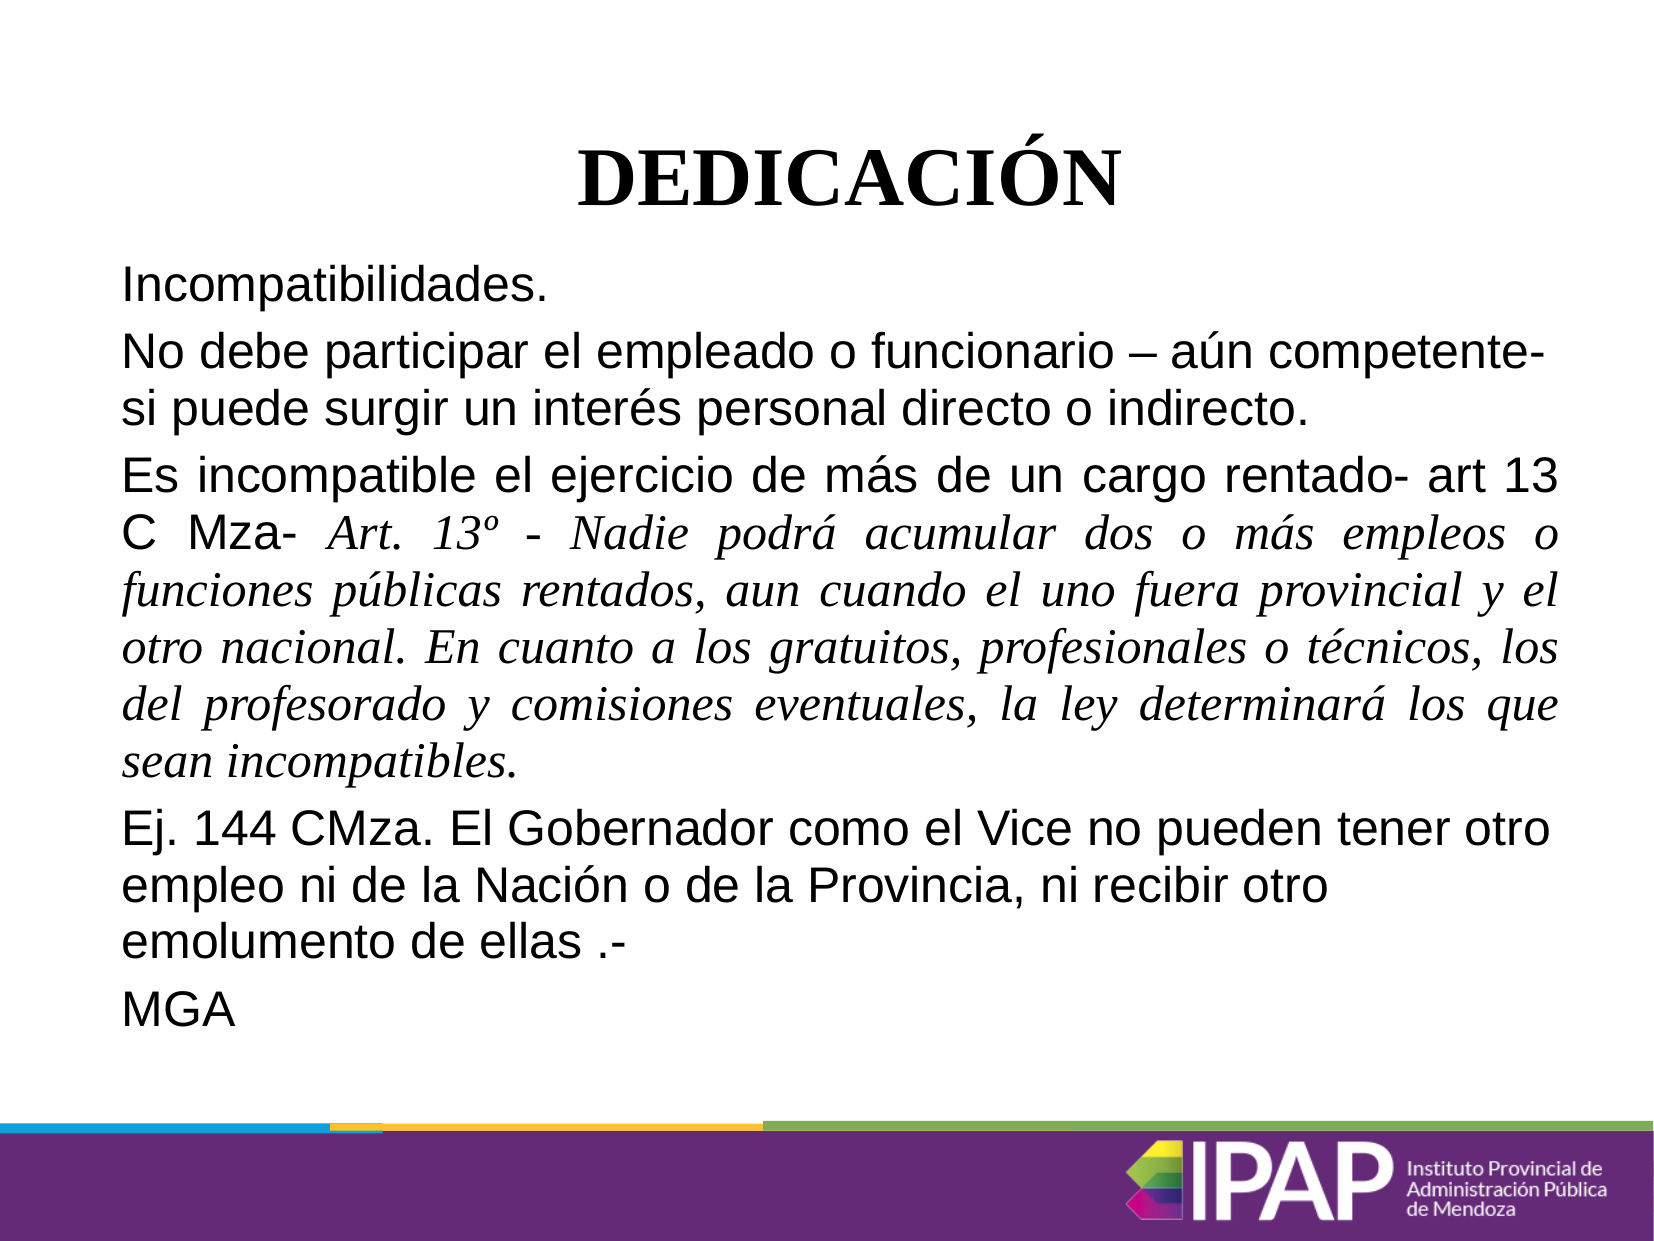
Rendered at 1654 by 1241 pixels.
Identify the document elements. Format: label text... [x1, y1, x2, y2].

list Incompatibilidades. No debe participar el empleado o funcionario – aún competente- si puede surgir un interés personal directo o indirecto. Es incompatible el ejercicio de más de un cargo rentado- art 13 C Mza- Art. 13º - Nadie podrá acumular dos o más empleos o funciones públicas rentados, aun cuando el uno fuera provincial y el otro nacional. En cuanto a los gratuitos, profesionales o técnicos, los del profesorado y comisiones eventuales, la ley determinará los que sean incompatibles. Ej. 144 CMza. El Gobernador como el Vice no pueden tener otro empleo ni de la Nación o de la Provincia, ni recibir otro emolumento de ellas .- MGA [121, 252, 1561, 1118]
title DEDICACIÓN [121, 46, 1534, 252]
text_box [0, 1120, 1654, 1241]
